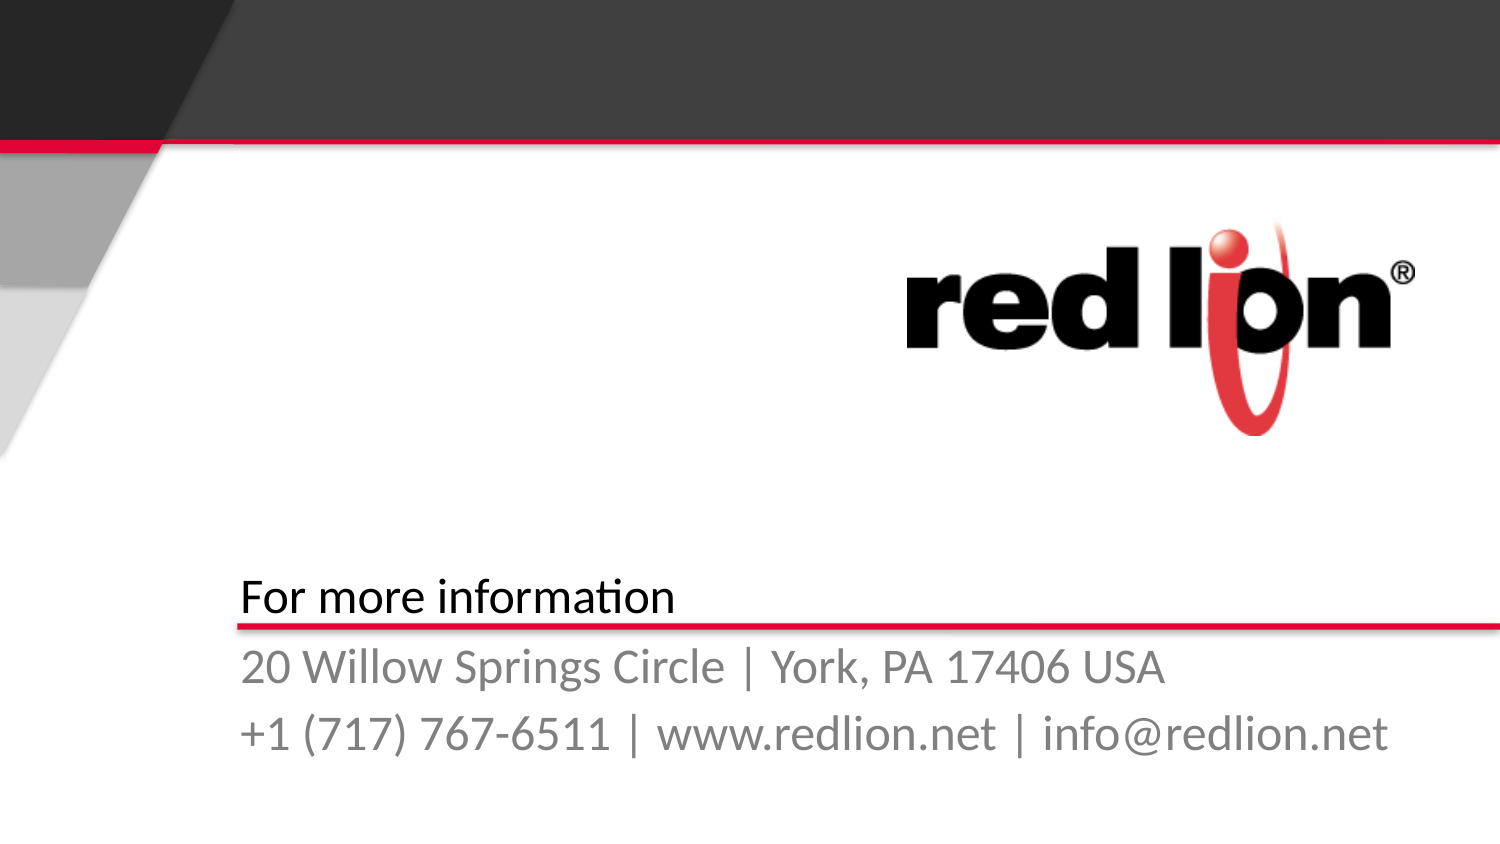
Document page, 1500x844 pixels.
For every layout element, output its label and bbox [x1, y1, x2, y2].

picture [907, 219, 1415, 436]
